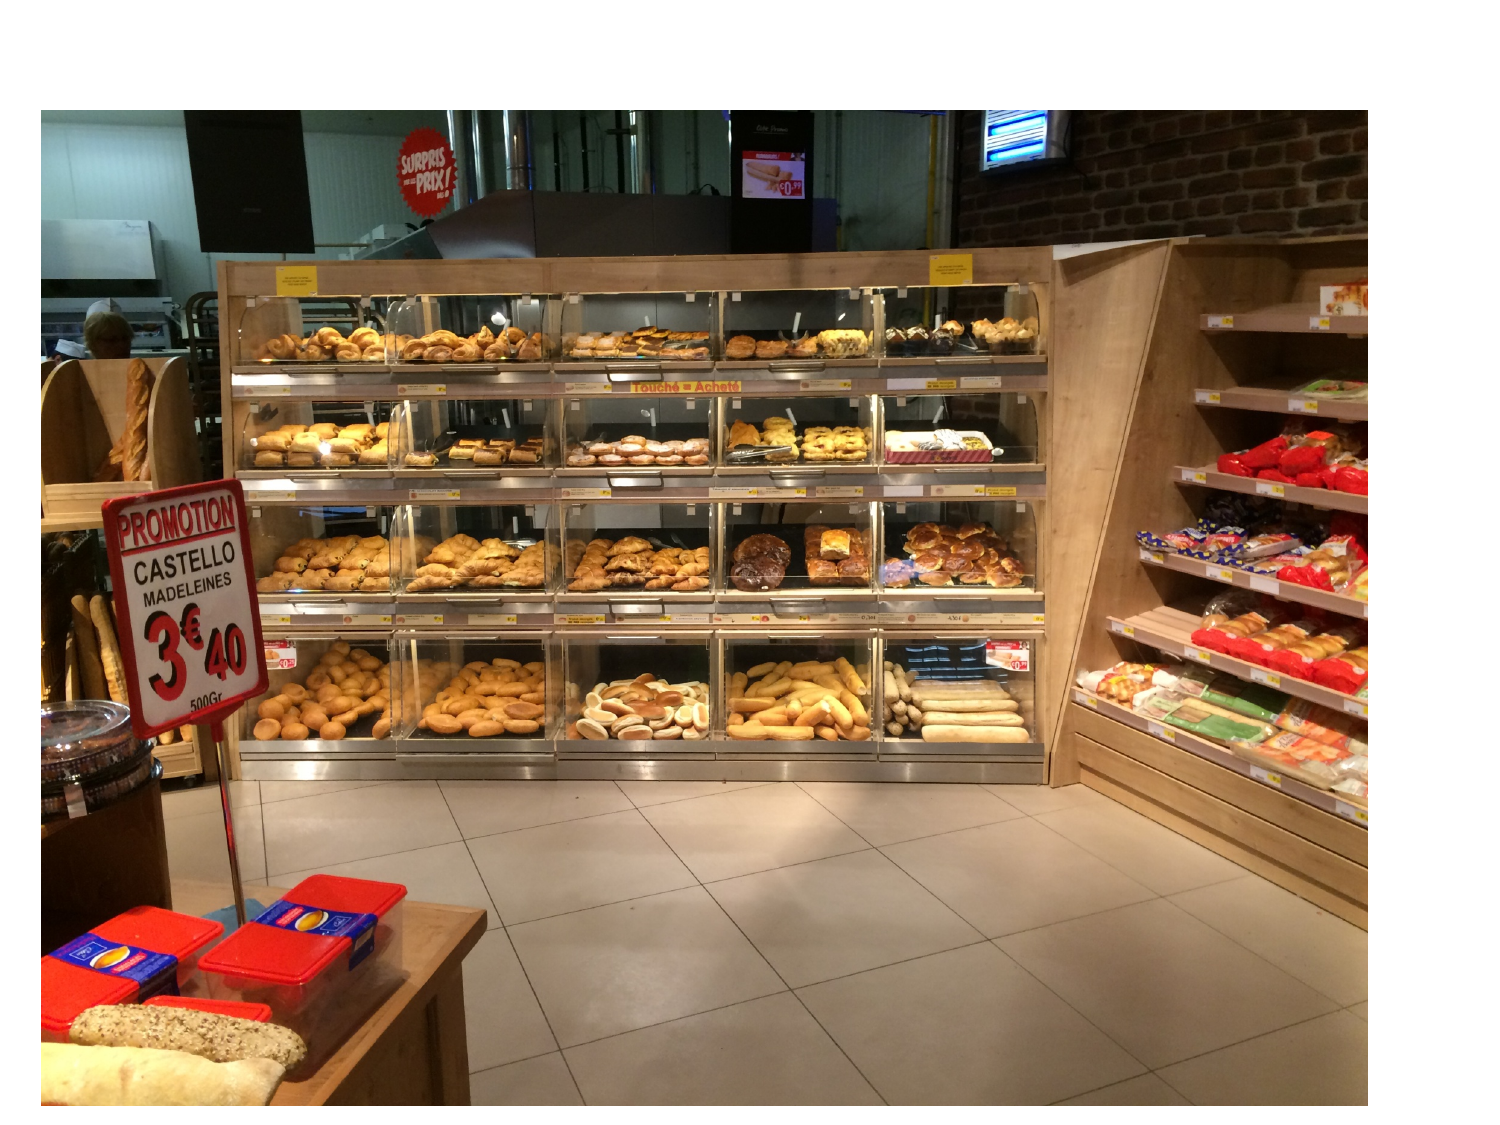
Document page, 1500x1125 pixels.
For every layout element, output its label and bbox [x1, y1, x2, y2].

picture [40, 110, 1369, 1107]
